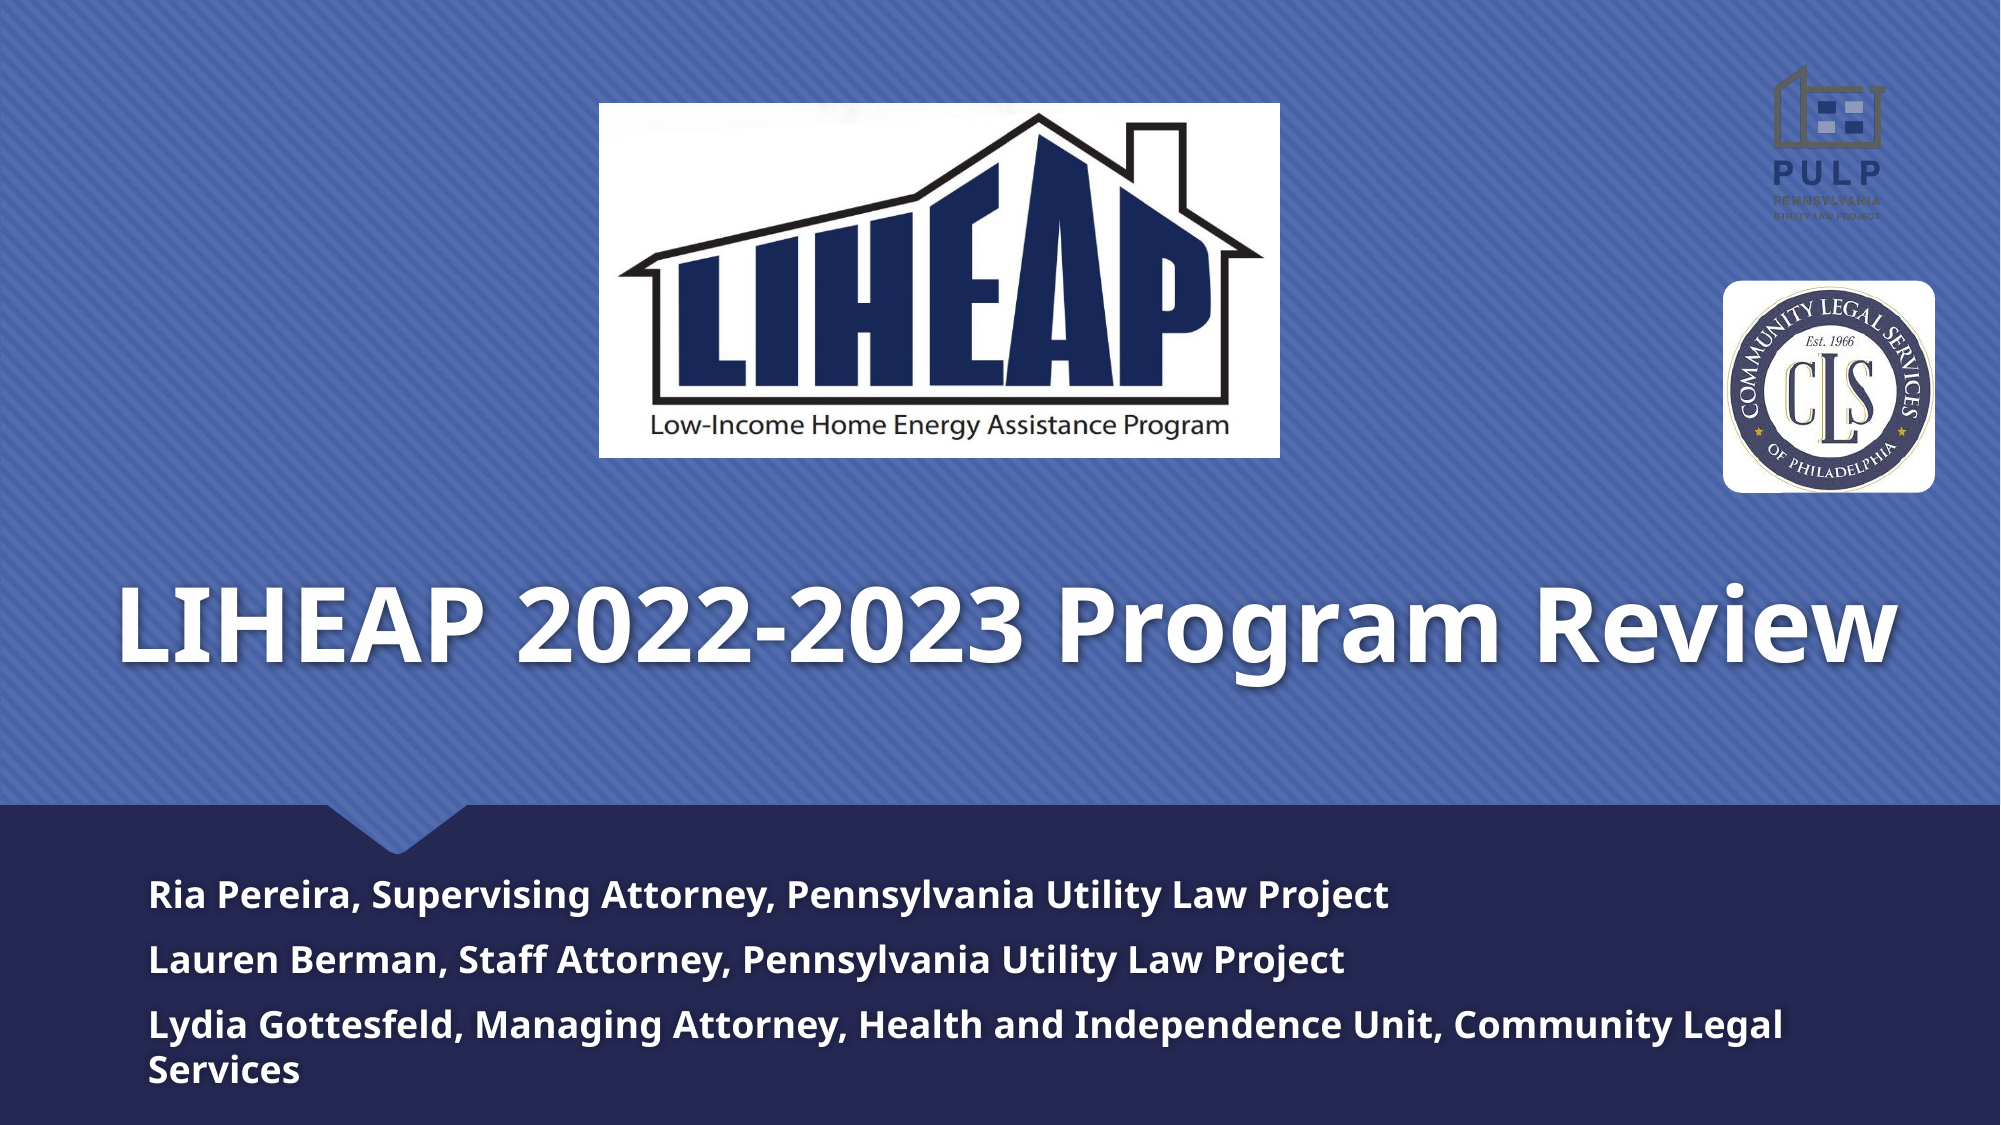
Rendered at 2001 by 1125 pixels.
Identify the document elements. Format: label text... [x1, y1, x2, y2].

subtitle Ria Pereira, Supervising Attorney, Pennsylvania Utility Law Project Lauren Berman, Staff Attorney, Pennsylvania Utility Law Project Lydia Gottesfeld, Managing Attorney, Health and Independence Unit, Community Legal Services [132, 863, 1868, 1090]
picture [1722, 34, 1936, 248]
picture [1722, 280, 1936, 493]
title LIHEAP 2022-2023 Program Review [28, 49, 1986, 782]
picture [599, 103, 1280, 458]
